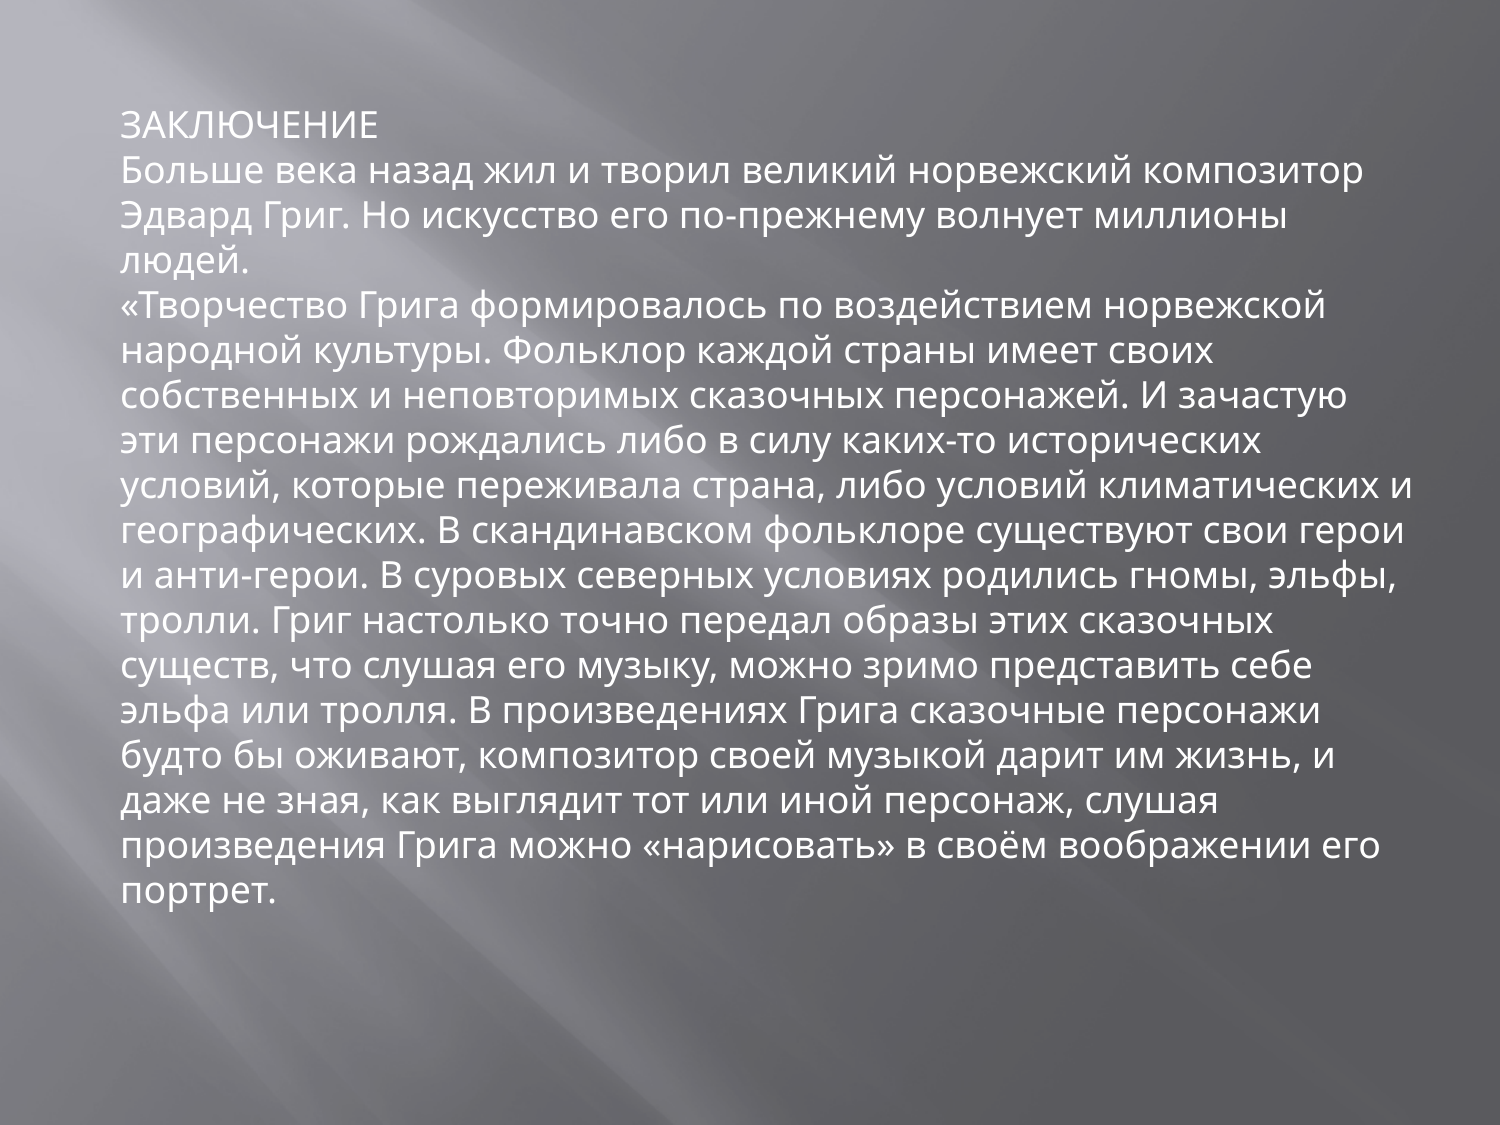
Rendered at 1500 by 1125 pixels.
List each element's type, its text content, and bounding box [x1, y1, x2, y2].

text_box ЗАКЛЮЧЕНИЕ Больше века назад жил и творил великий норвежский композитор Эдвард Григ. Но искусство его по-прежнему волнует миллионы людей. «Творчество Грига формировалось по воздействием норвежской народной культуры. Фольклор каждой страны имеет своих собственных и неповторимых сказочных персонажей. И зачастую эти персонажи рождались либо в силу каких-то исторических условий, которые переживала страна, либо условий климатических и географических. В скандинавском фольклоре существуют свои герои и анти-герои. В суровых северных условиях родились гномы, эльфы, тролли. Григ настолько точно передал образы этих сказочных существ, что слушая его музыку, можно зримо представить себе эльфа или тролля. В произведениях Грига сказочные персонажи будто бы оживают, композитор своей музыкой дарит им жизнь, и даже не зная, как выглядит тот или иной персонаж, слушая произведения Грига можно «нарисовать» в своём воображении его портрет. [105, 93, 1430, 919]
